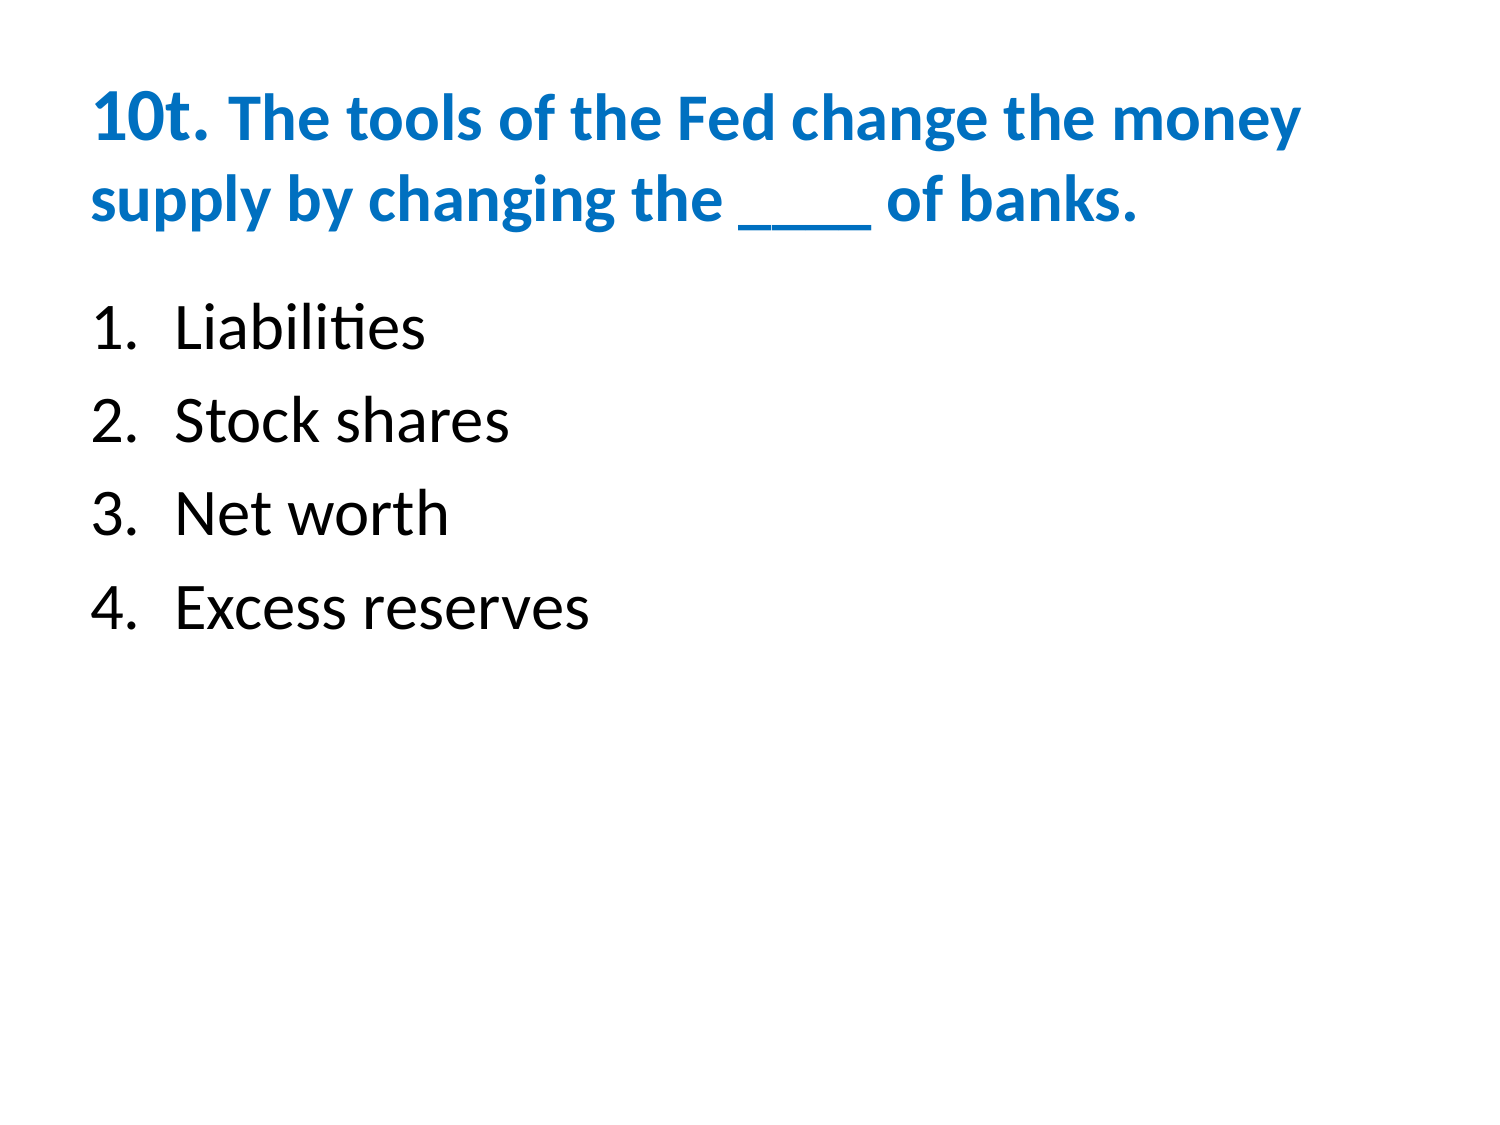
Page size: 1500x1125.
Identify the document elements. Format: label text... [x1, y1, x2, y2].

title 10t. The tools of the Fed change the money supply by changing the ____ of banks. [75, 50, 1463, 250]
list Liabilities Stock shares Net worth Excess reserves [75, 275, 825, 700]
